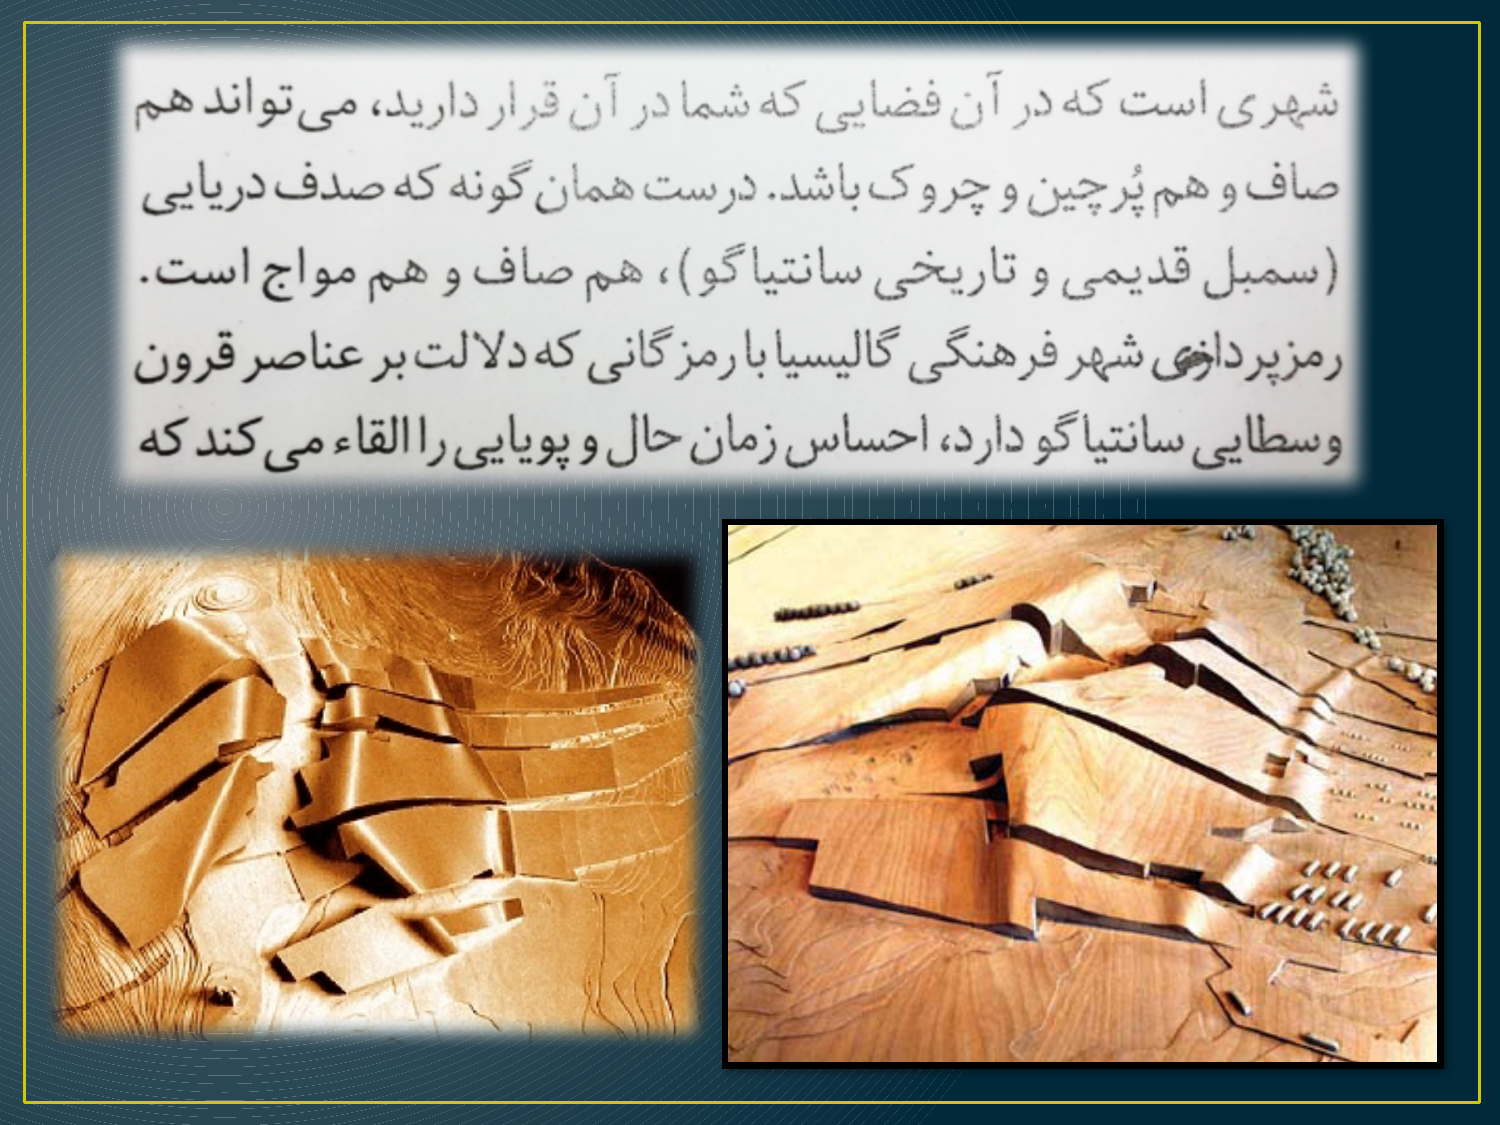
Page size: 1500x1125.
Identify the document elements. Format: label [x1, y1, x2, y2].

picture [727, 524, 1438, 1063]
picture [41, 537, 713, 1051]
picture [103, 24, 1373, 501]
picture [1121, 506, 1128, 514]
